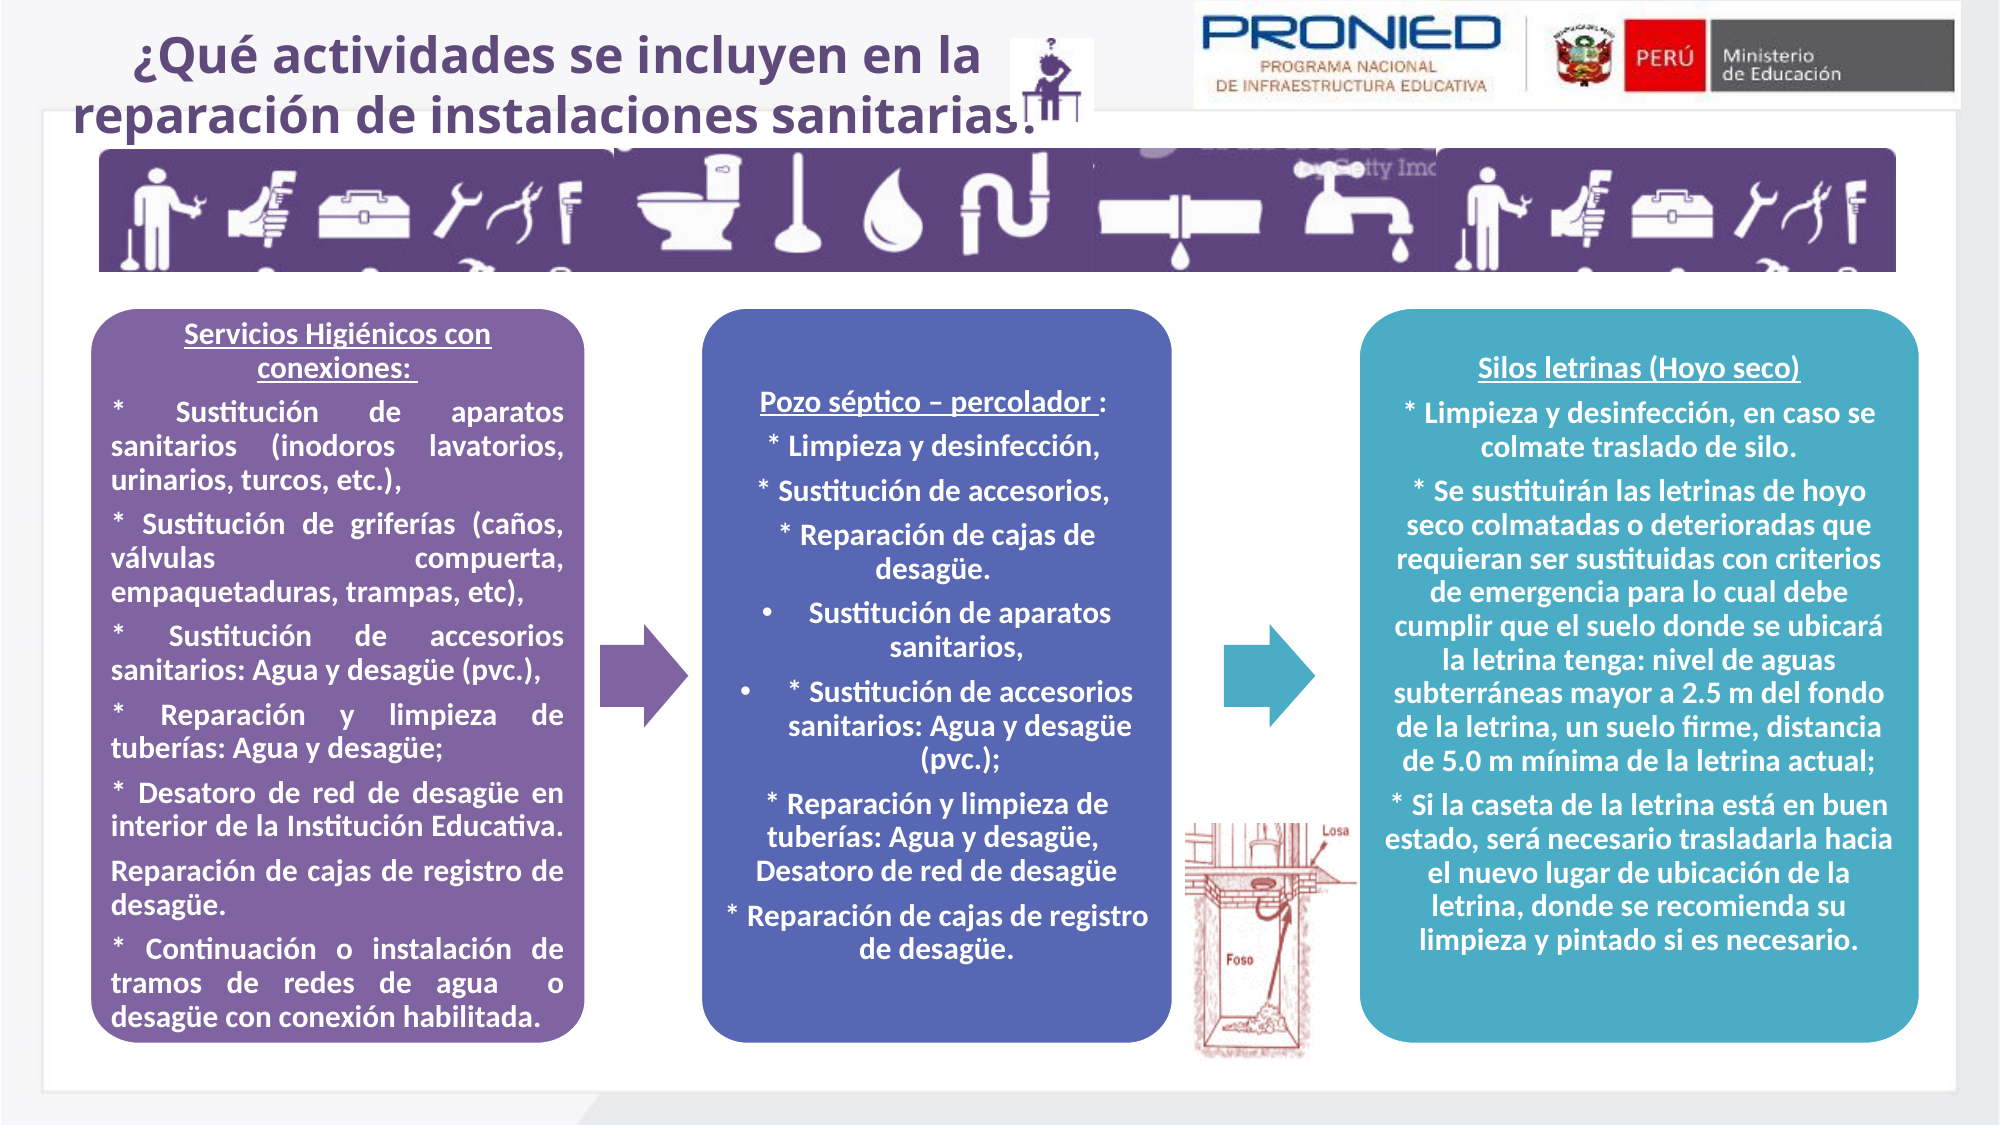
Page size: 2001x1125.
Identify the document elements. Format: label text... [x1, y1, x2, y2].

text_box Servicios Higiénicos con conexiones: * Sustitución de aparatos sanitarios (inodoros lavatorios, urinarios, turcos, etc.), * Sustitución de griferías (caños, válvulas compuerta, empaquetaduras, trampas, etc), * Sustitución de accesorios sanitarios: Agua y desagüe (pvc.), * Reparación y limpieza de tuberías: Agua y desagüe; * Desatoro de red de desagüe en interior de la Institución Educativa. Reparación de cajas de registro de desagüe. * Continuación o instalación de tramos de redes de agua o desagüe con conexión habilitada. [87, 304, 589, 1047]
text_box ¿Qué actividades se incluyen en la reparación de instalaciones sanitarias? [51, 36, 1066, 131]
picture [0, 0, 2000, 1125]
text_box [600, 624, 689, 728]
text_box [1185, 306, 1922, 1062]
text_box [98, 148, 1896, 272]
text_box Pozo séptico – percolador : * Limpieza y desinfección, * Sustitución de accesorios, * Reparación de cajas de desagüe. Sustitución de aparatos sanitarios, * Sustitución de accesorios sanitarios: Agua y desagüe (pvc.); * Reparación y limpieza de tuberías: Agua y desagüe, Desatoro de red de desagüe * Reparación de cajas de registro de desagüe. [697, 304, 1176, 1047]
